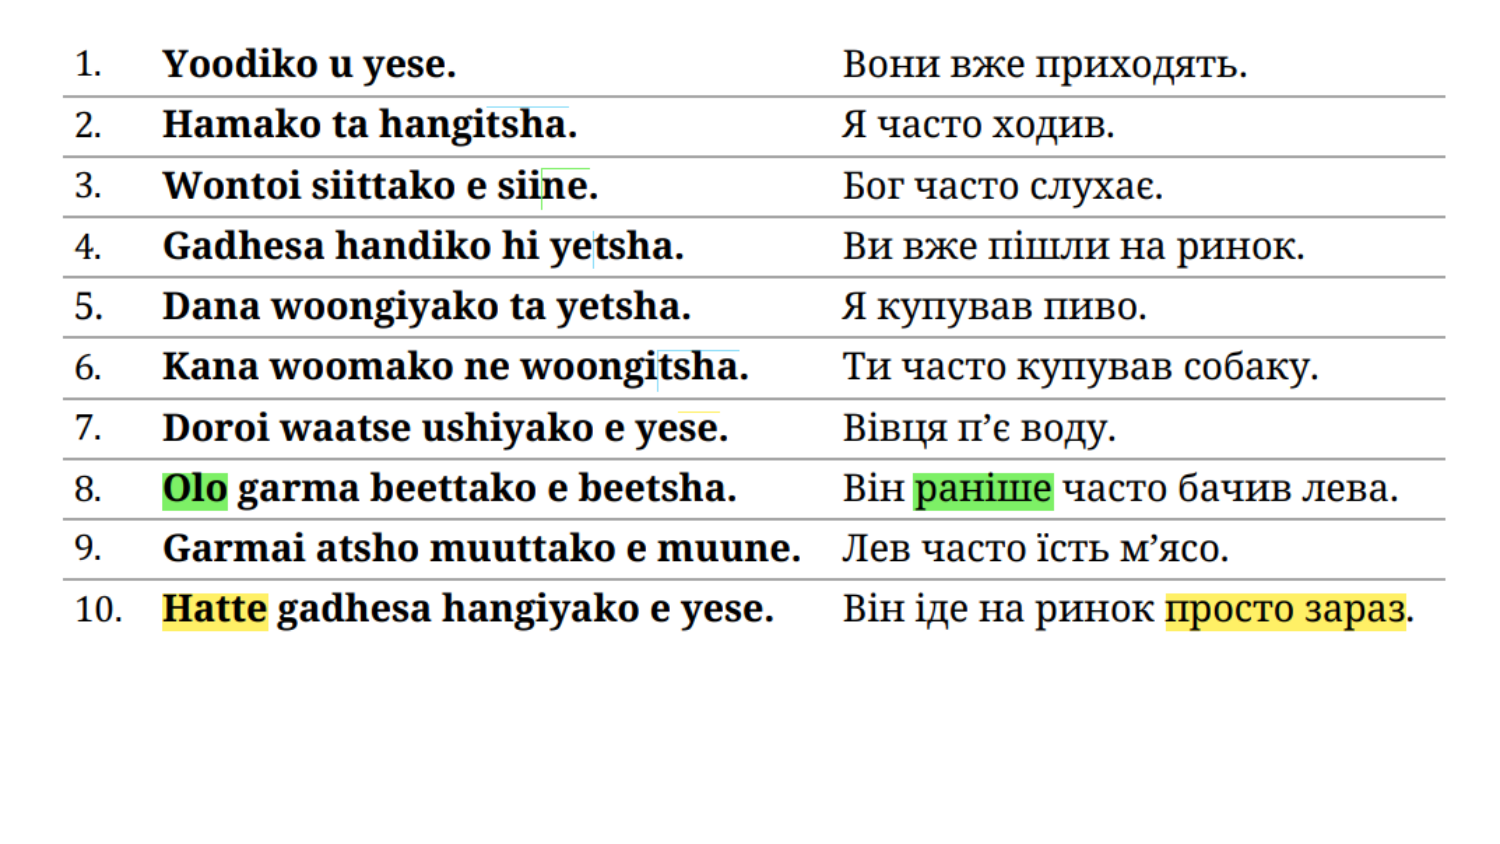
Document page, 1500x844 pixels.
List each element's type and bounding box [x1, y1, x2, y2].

picture [24, 24, 1476, 665]
